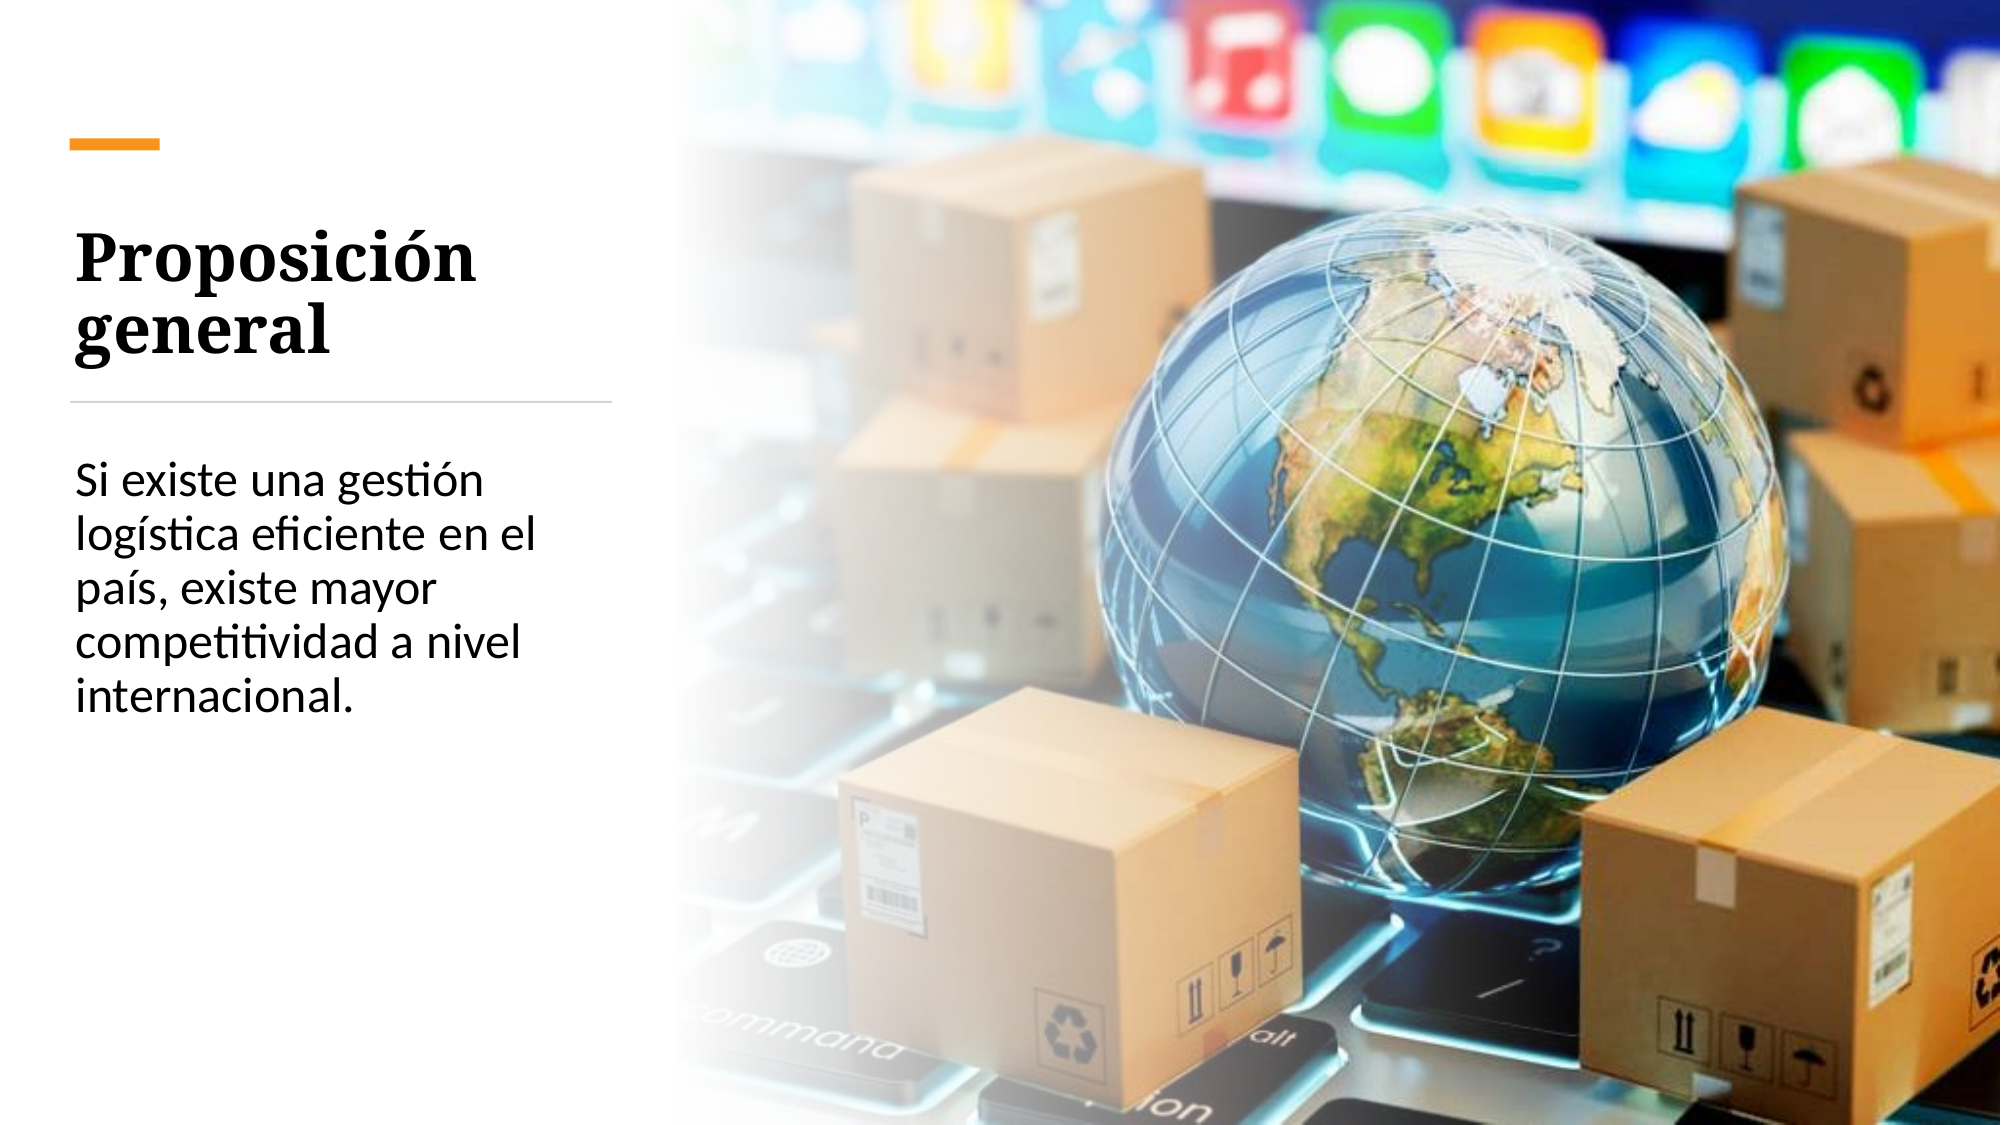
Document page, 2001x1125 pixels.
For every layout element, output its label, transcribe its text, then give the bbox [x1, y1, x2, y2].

text_box [69, 137, 161, 151]
text_box [0, 0, 577, 1125]
list Si existe una gestión logística eficiente en el país, existe mayor competitividad a nivel internacional. [60, 445, 577, 972]
text_box Proposición general [60, 190, 577, 375]
picture [577, 0, 2000, 1125]
